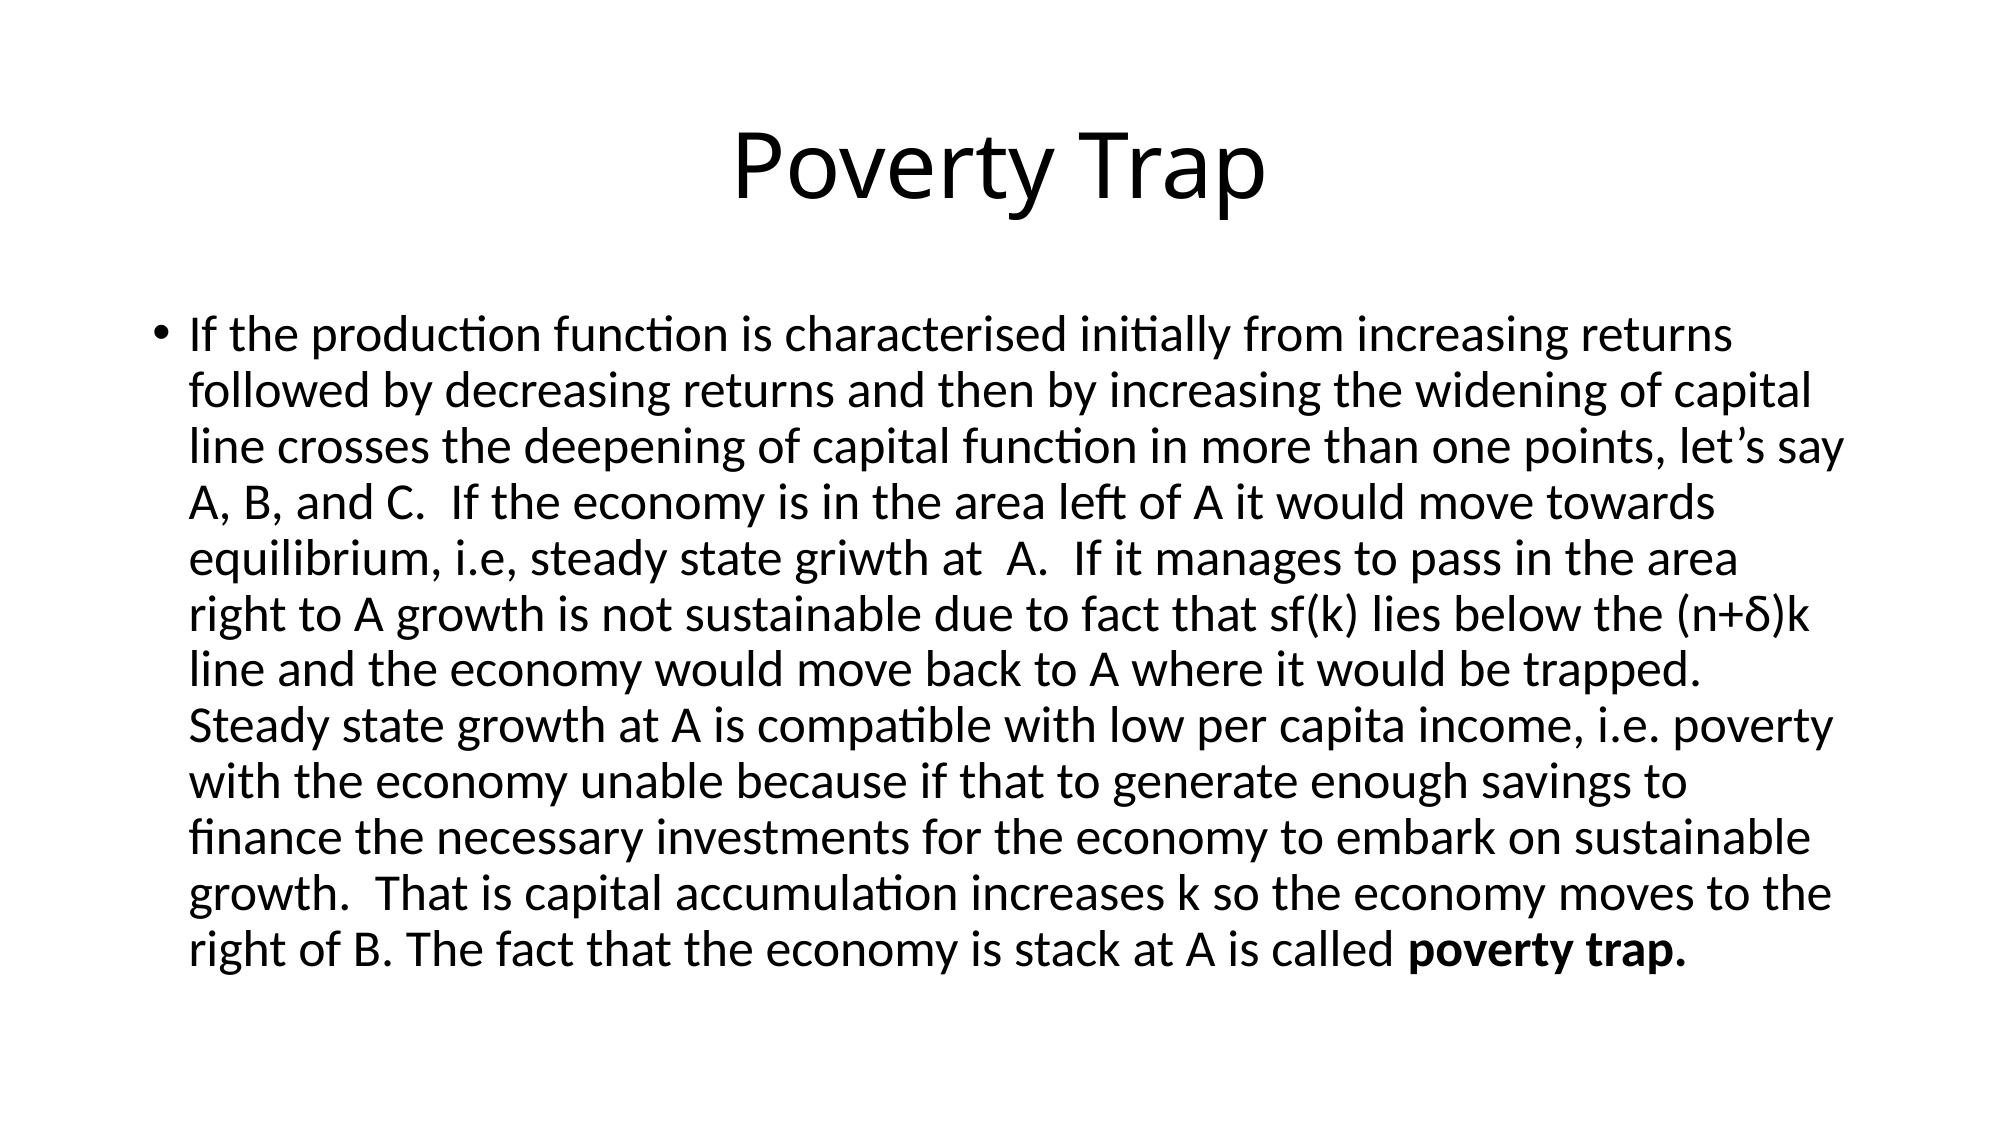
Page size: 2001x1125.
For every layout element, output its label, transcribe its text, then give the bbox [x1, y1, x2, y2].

list If the production function is characterised initially from increasing returns followed by decreasing returns and then by increasing the widening of capital line crosses the deepening of capital function in more than one points, let’s say A, B, and C. If the economy is in the area left of A it would move towards equilibrium, i.e, steady state griwth at A. If it manages to pass in the area right to A growth is not sustainable due to fact that sf(k) lies below the (n+δ)k line and the economy would move back to A where it would be trapped. Steady state growth at A is compatible with low per capita income, i.e. poverty with the economy unable because if that to generate enough savings to finance the necessary investments for the economy to embark on sustainable growth. That is capital accumulation increases k so the economy moves to the right of B. The fact that the economy is stack at A is called poverty trap. [137, 299, 1863, 1014]
title Poverty Trap [137, 59, 1863, 278]
